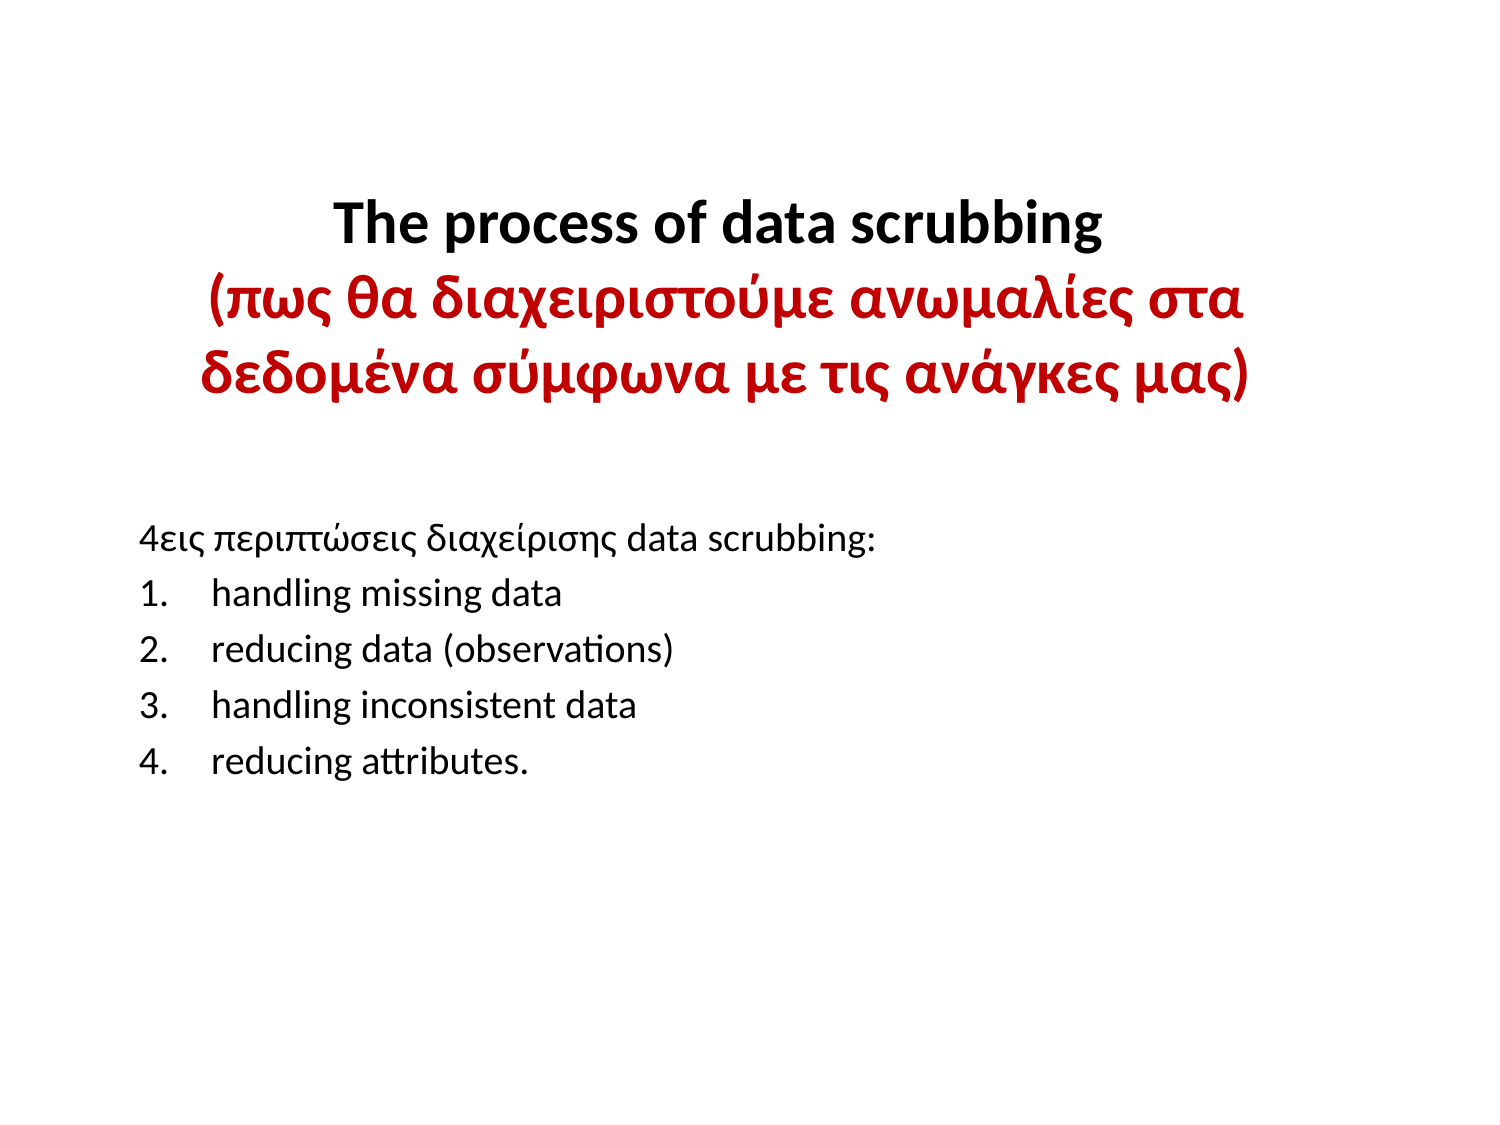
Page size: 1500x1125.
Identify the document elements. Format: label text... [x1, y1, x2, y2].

title The process of data scrubbing (πως θα διαχειριστούμε ανωμαλίες στα δεδομένα σύμφωνα με τις ανάγκες μας) [64, 172, 1388, 414]
subtitle 4εις περιπτώσεις διαχείρισης data scrubbing: handling missing data reducing data (observations) handling inconsistent data reducing attributes. [123, 503, 1424, 791]
